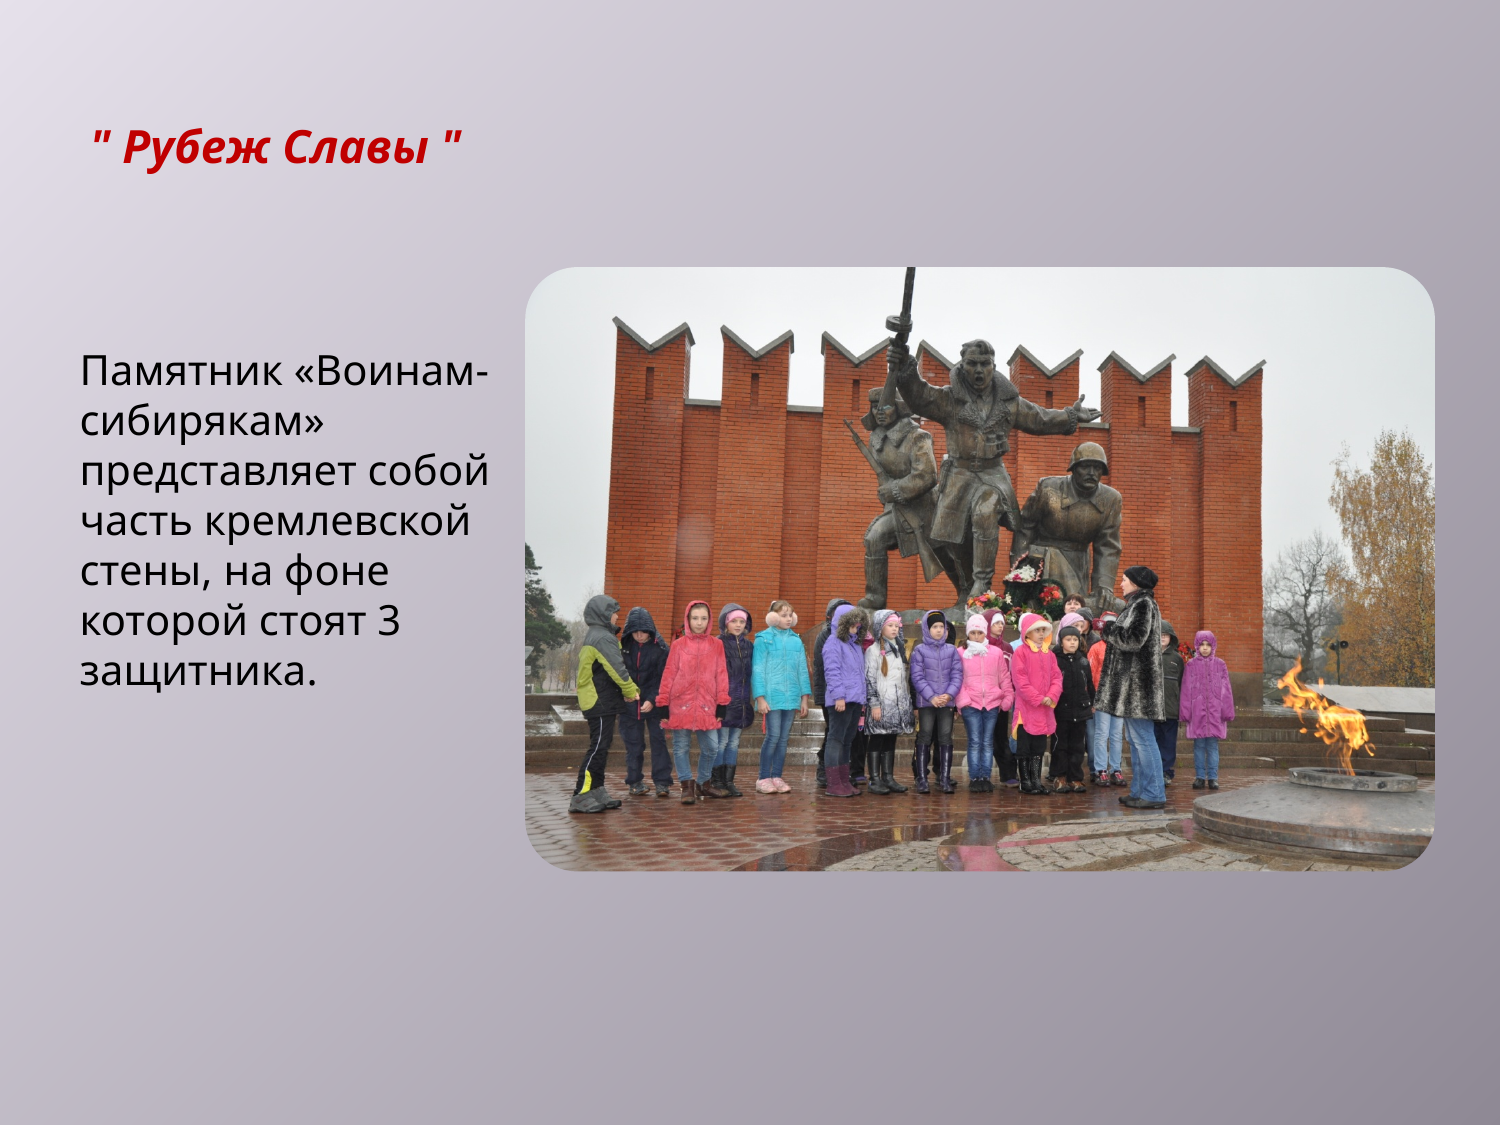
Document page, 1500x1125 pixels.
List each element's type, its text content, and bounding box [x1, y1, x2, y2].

title " Рубеж Славы " [75, 44, 569, 236]
list Памятник «Воинам-сибирякам» представляет собой часть кремлевской стены, на фоне которой стоят 3 защитника. [64, 219, 559, 1012]
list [524, 266, 1436, 872]
